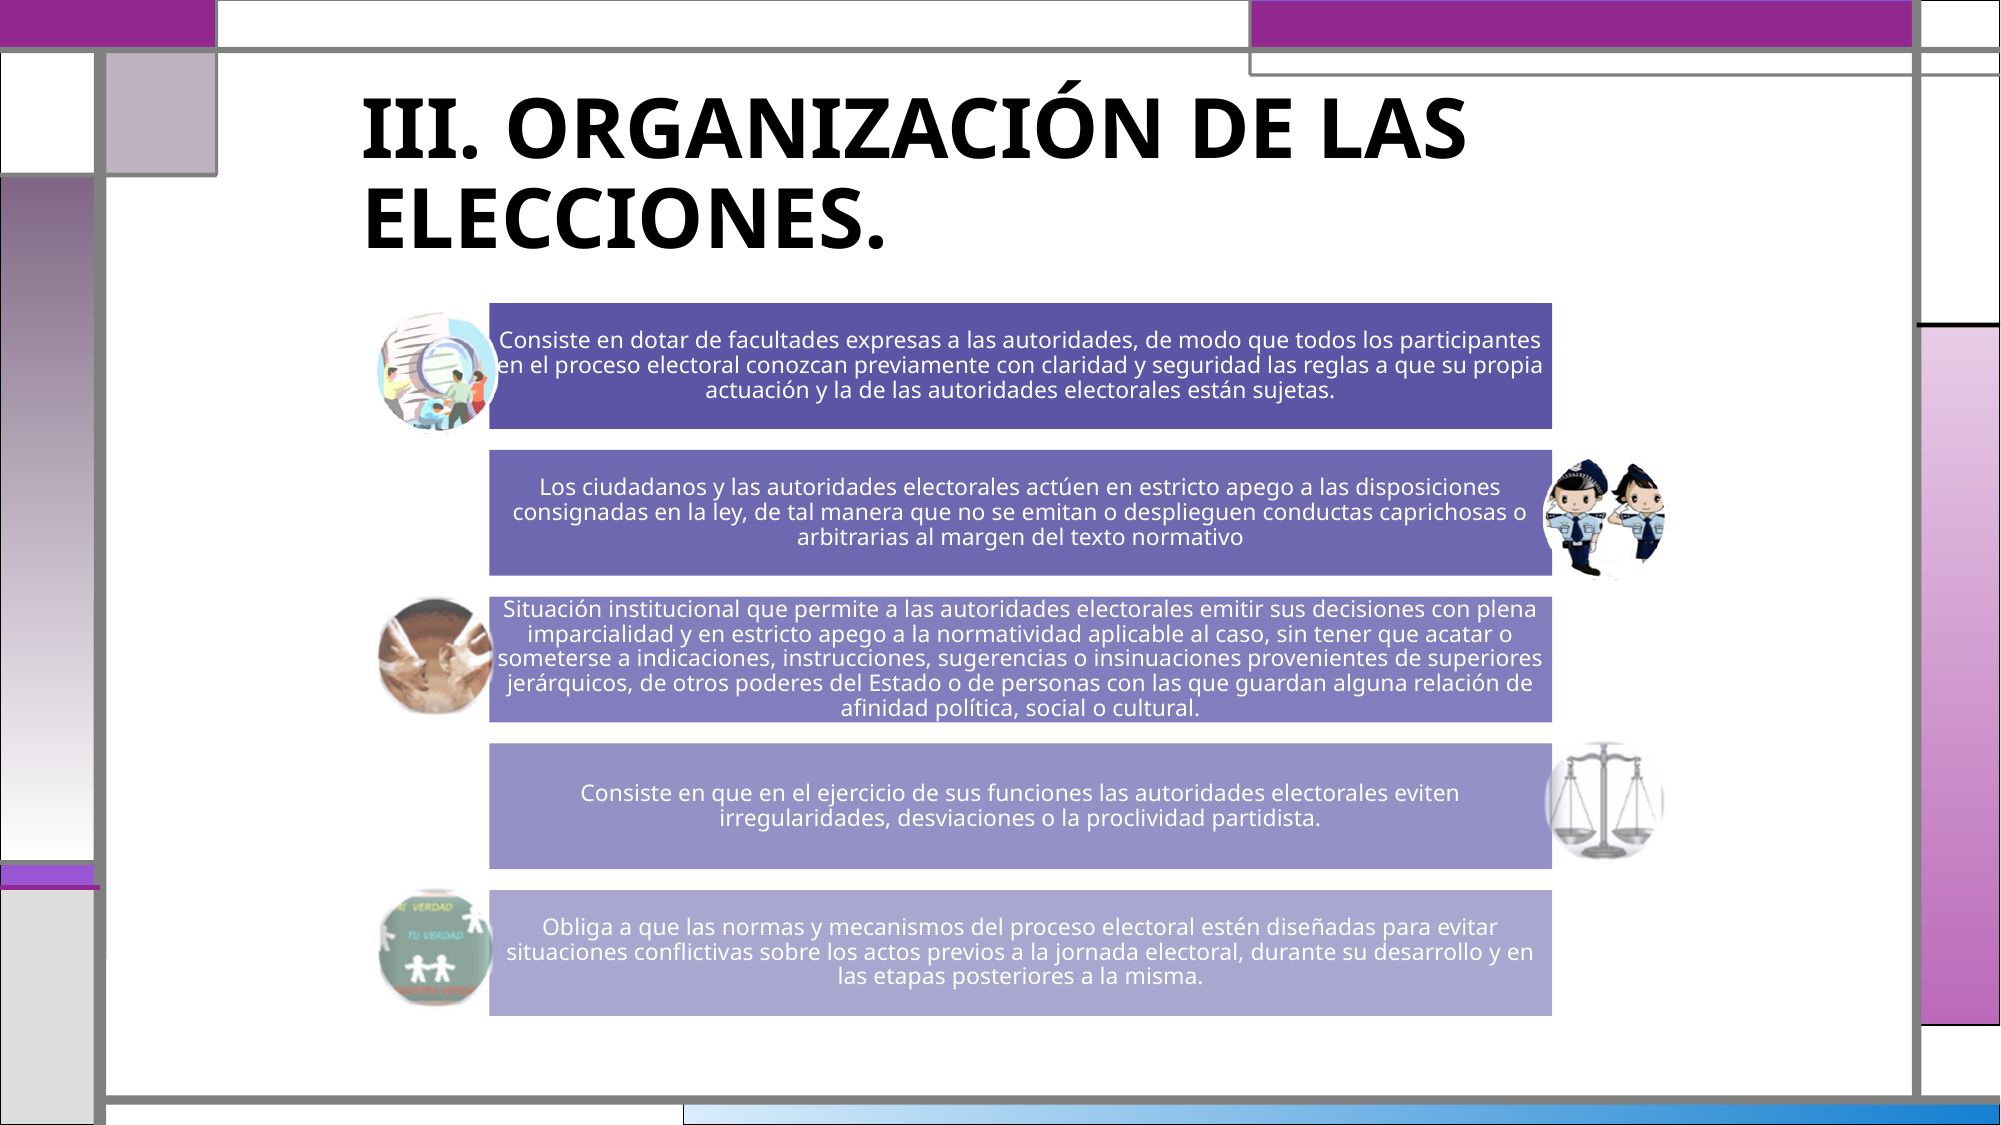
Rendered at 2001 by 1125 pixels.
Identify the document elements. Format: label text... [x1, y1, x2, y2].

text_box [373, 302, 1668, 1017]
text_box III. Organización de las elecciones. [346, 137, 1641, 217]
